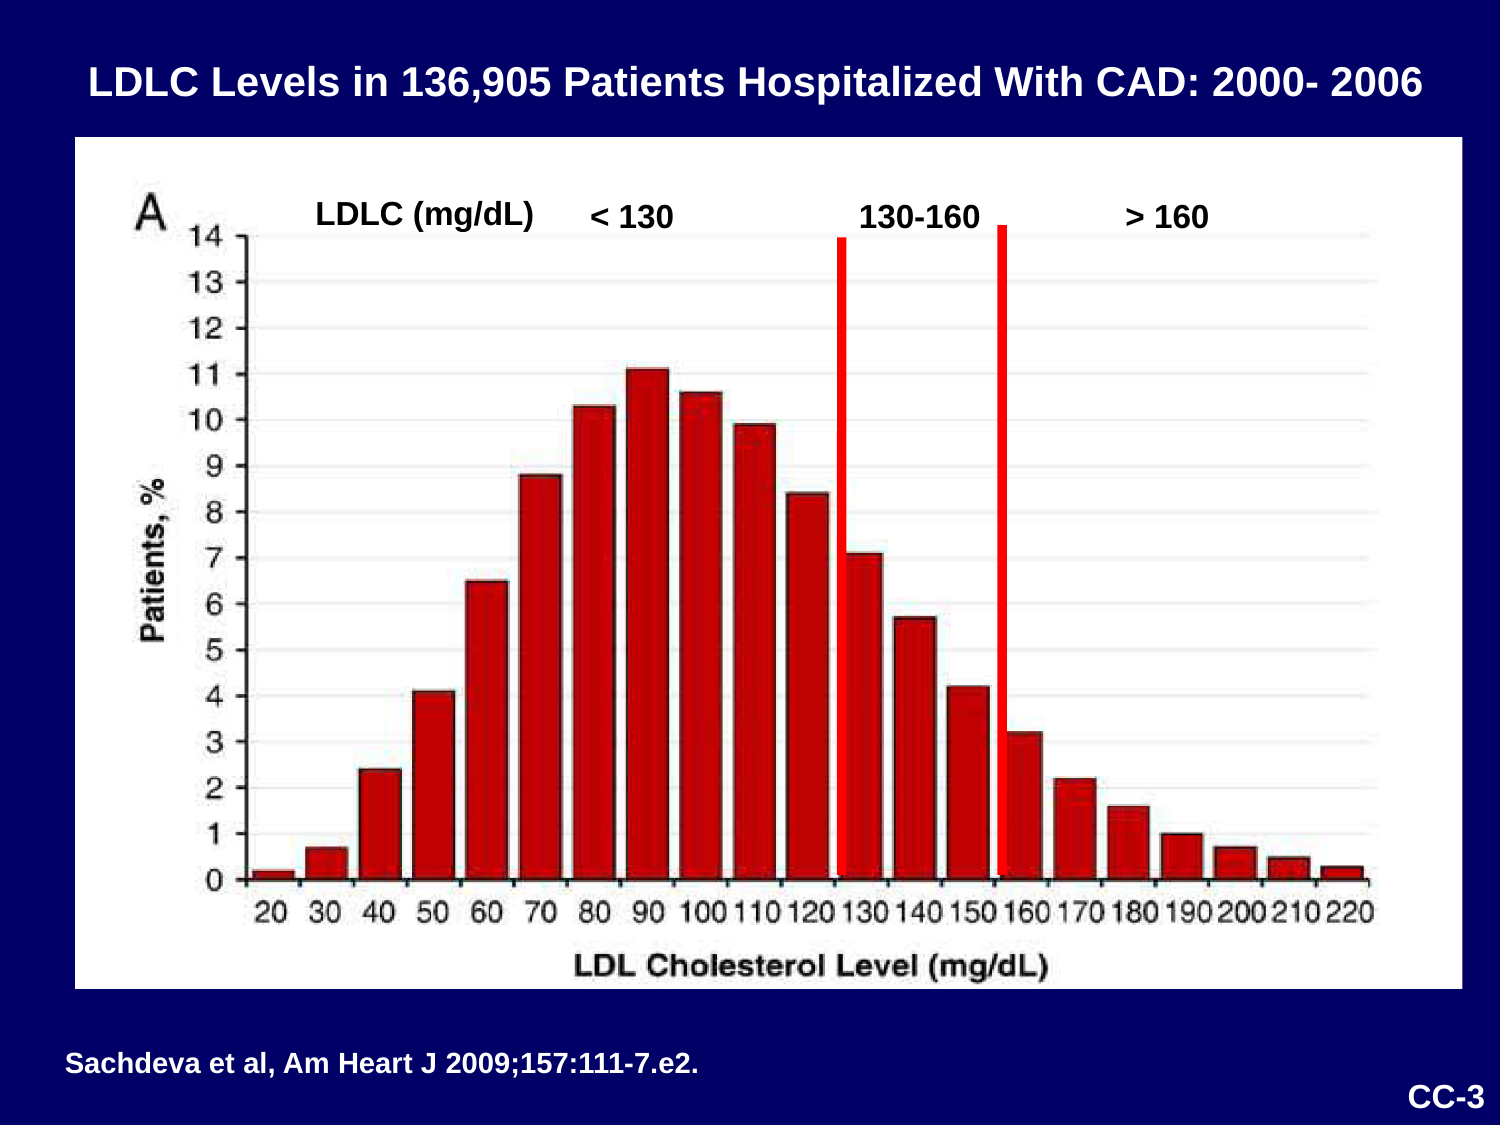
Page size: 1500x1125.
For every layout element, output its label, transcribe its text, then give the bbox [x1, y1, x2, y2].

picture [74, 137, 1463, 990]
text_box Sachdeva et al, Am Heart J 2009;157:111-7.e2. [50, 1037, 1300, 1088]
text_box LDLC Levels in 136,905 Patients Hospitalized With CAD: 2000- 2006 [73, 47, 1439, 113]
